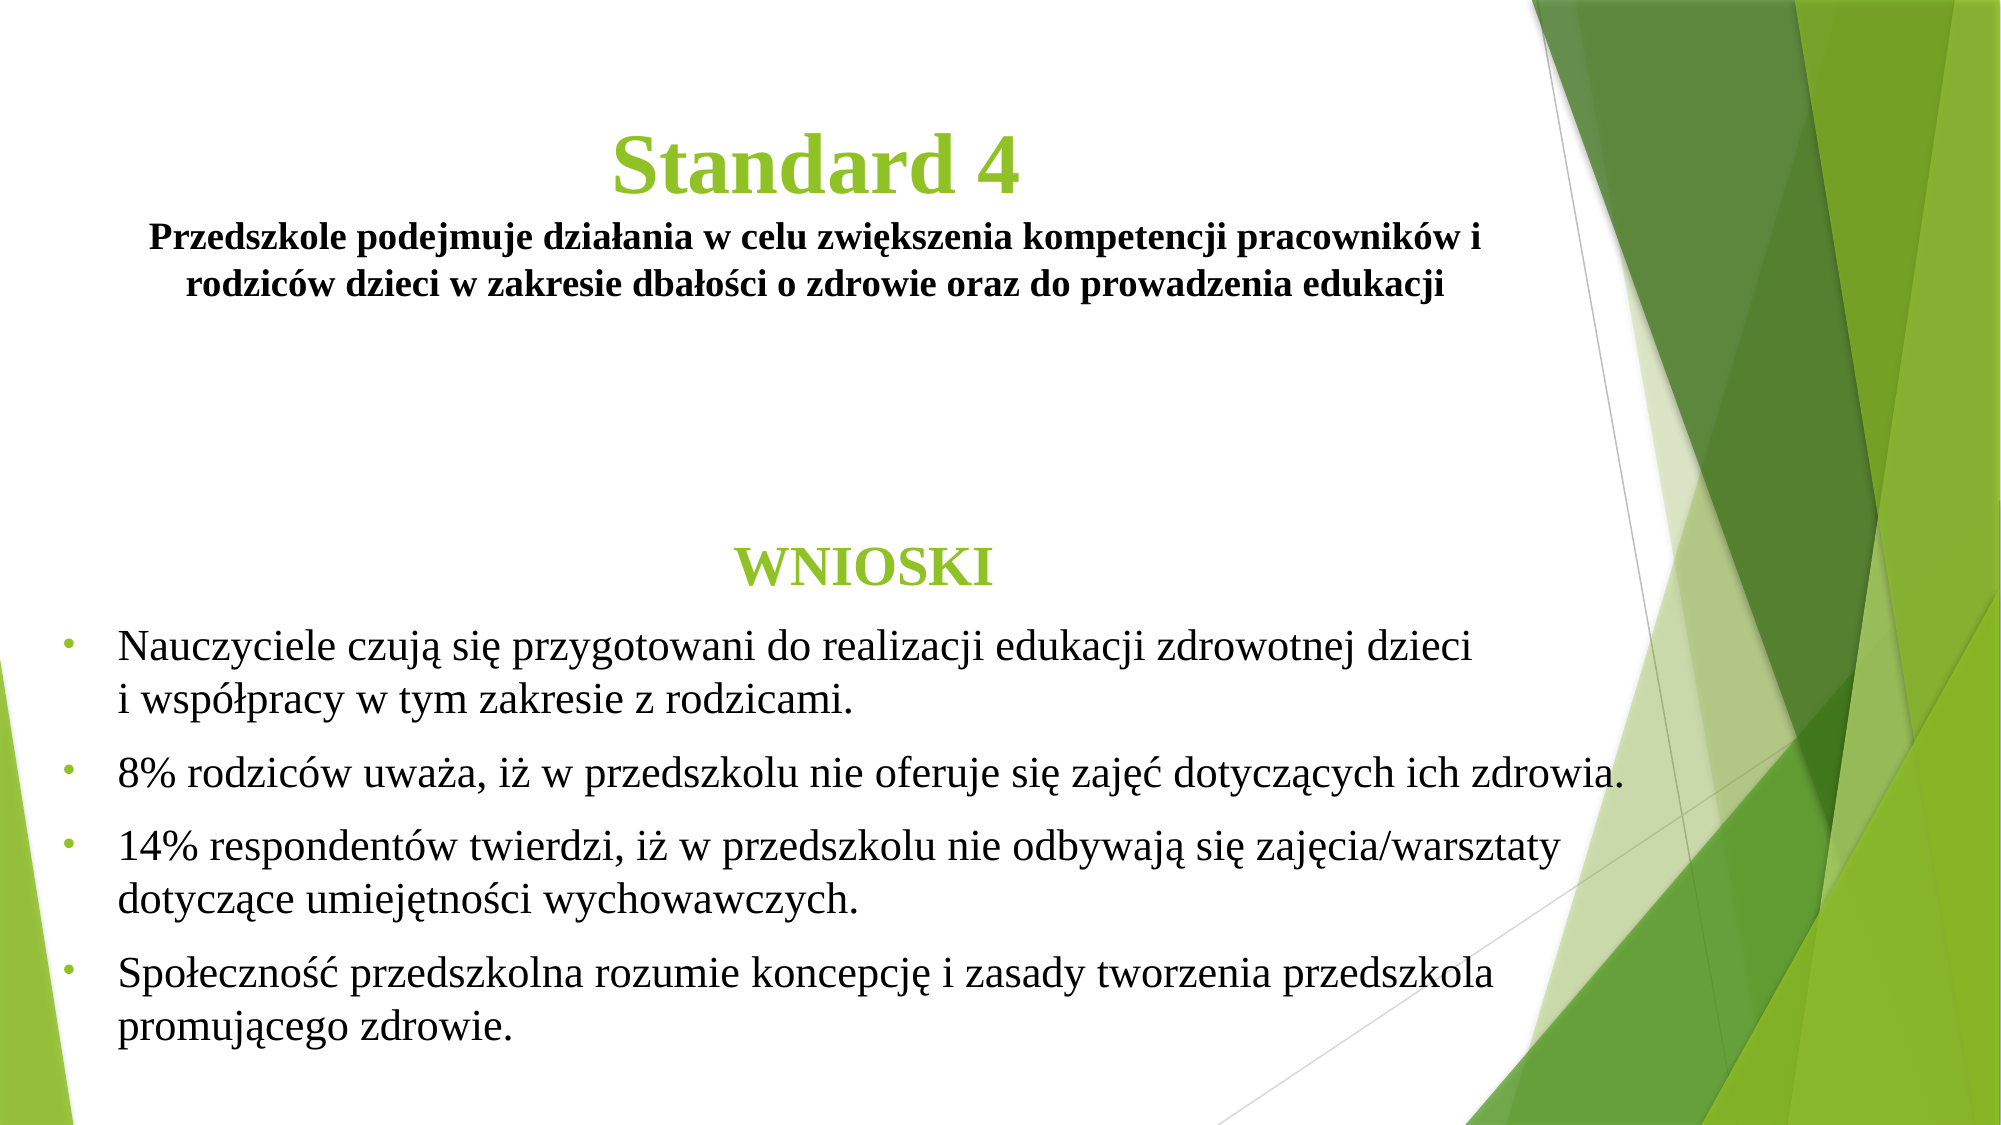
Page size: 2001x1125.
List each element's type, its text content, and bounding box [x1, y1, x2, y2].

title Standard 4 Przedszkole podejmuje działania w celu zwiększenia kompetencji pracowników i rodziców dzieci w zakresie dbałości o zdrowie oraz do prowadzenia edukacji [111, 99, 1522, 317]
list WNIOSKI Nauczyciele czują się przygotowani do realizacji edukacji zdrowotnej dzieci i współpracy w tym zakresie z rodzicami. 8% rodziców uważa, iż w przedszkolu nie oferuje się zajęć dotyczących ich zdrowia. 14% respondentów twierdzi, iż w przedszkolu nie odbywają się zajęcia/warsztaty dotyczące umiejętności wychowawczych. Społeczność przedszkolna rozumie koncepcję i zasady tworzenia przedszkola promującego zdrowie. [47, 433, 1681, 1097]
